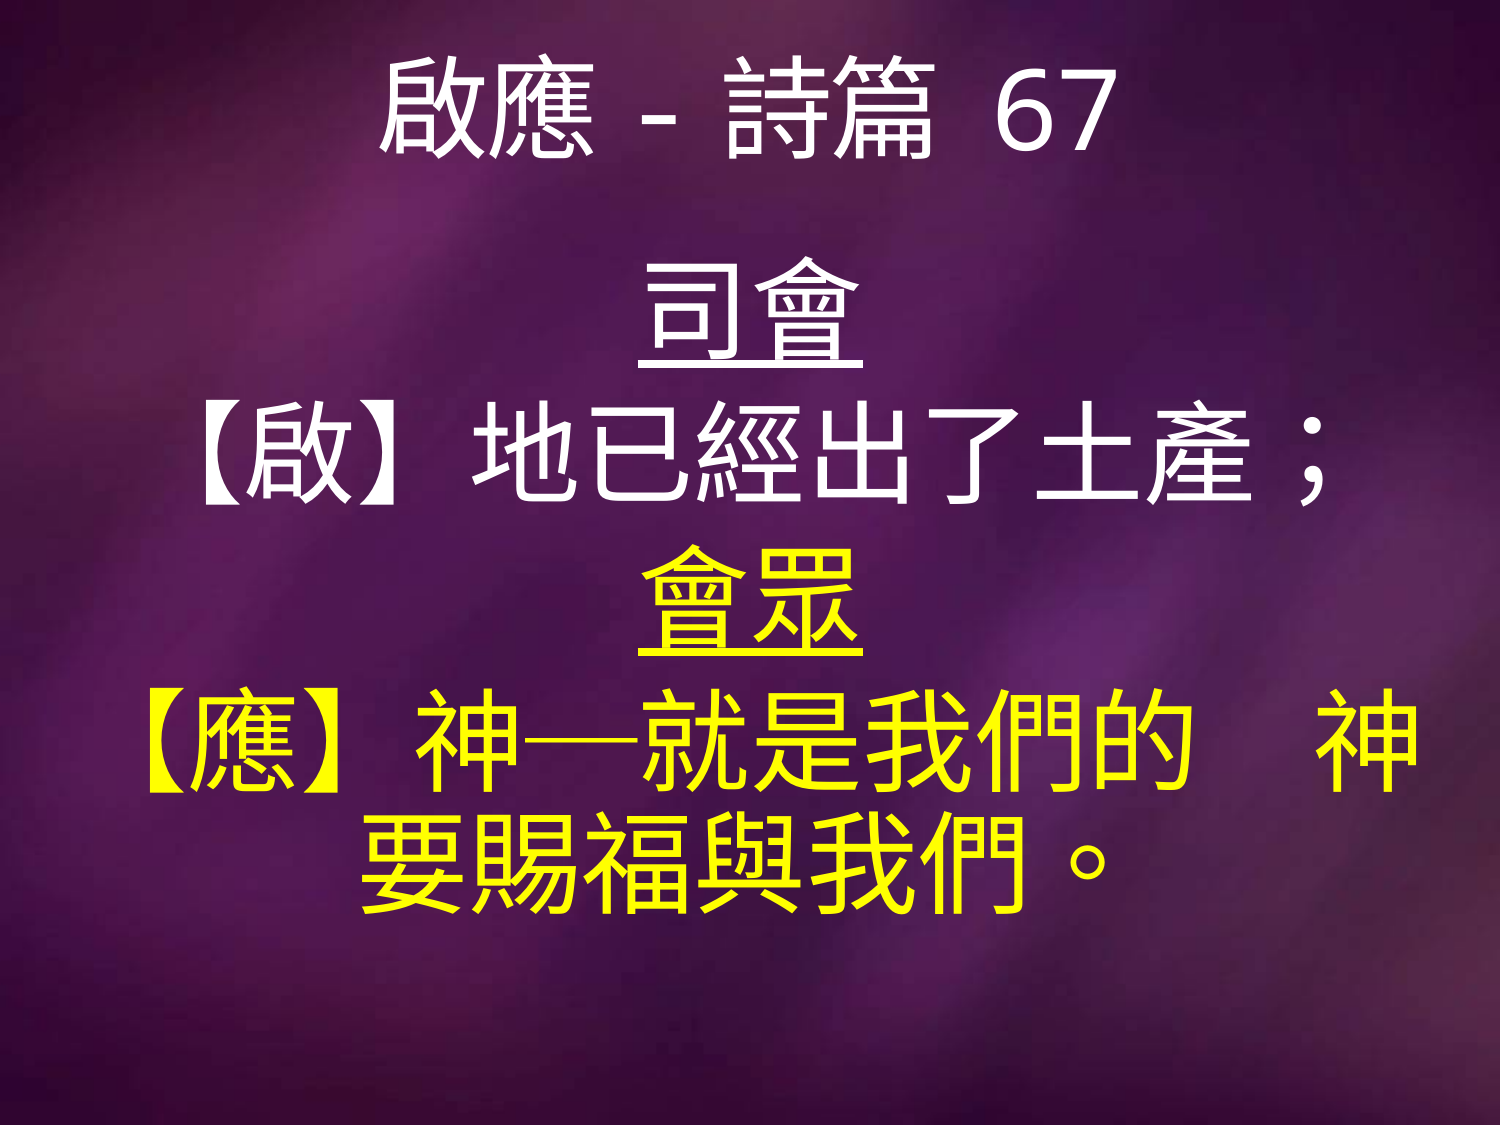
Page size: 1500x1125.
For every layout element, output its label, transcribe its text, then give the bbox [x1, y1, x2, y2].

list 司會 【啟】地已經出了土產； 會眾 【應】神─就是我們的 神要賜福與我們。 [62, 254, 1438, 950]
title 啟應-詩篇 67 [62, 37, 1438, 174]
picture [0, 0, 1500, 1125]
